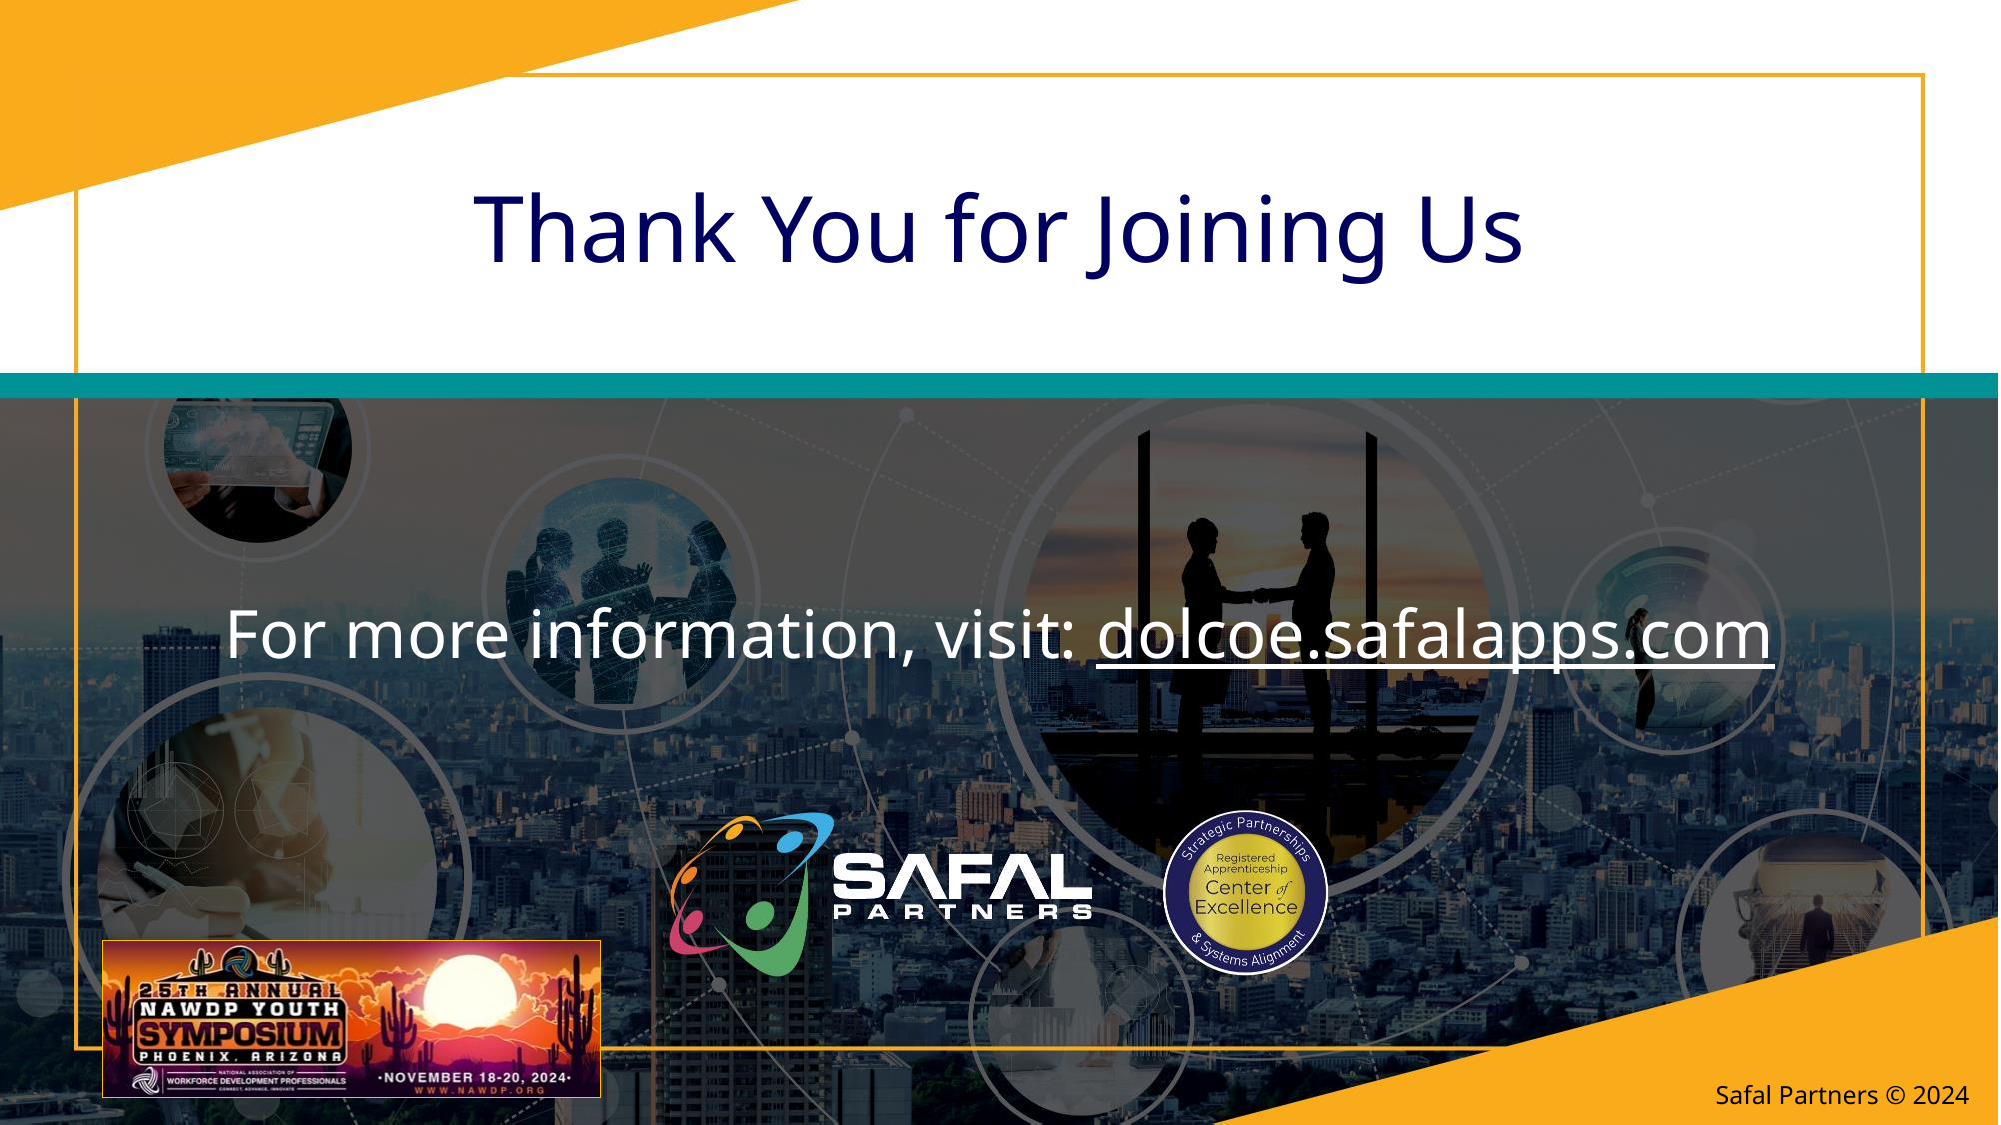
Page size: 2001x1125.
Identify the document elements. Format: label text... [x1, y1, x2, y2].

picture [0, 0, 1998, 1125]
list For more information, visit: dolcoe.safalapps.com [137, 585, 1863, 832]
title Thank You for Joining Us [137, 124, 1863, 342]
